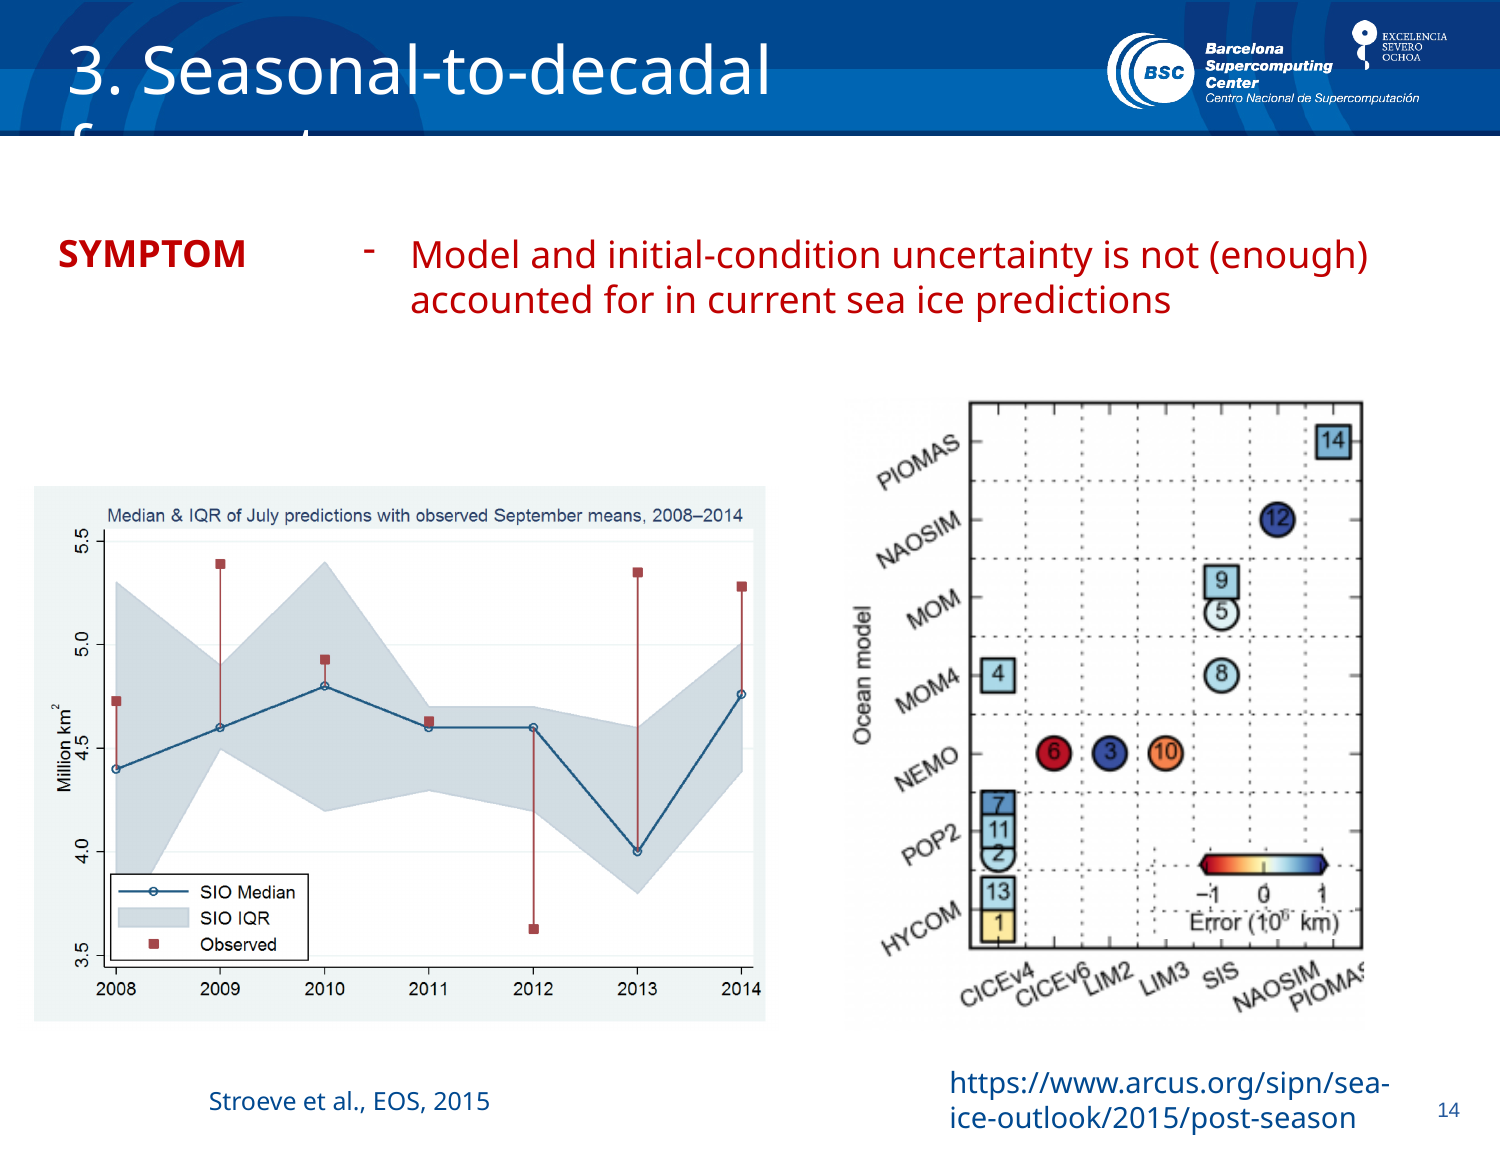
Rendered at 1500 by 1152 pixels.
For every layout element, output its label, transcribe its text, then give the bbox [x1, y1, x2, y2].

text_box Model and initial-condition uncertainty is not (enough) accounted for in current sea ice predictions [348, 223, 1495, 374]
picture [844, 397, 1365, 1032]
text_box SYMPTOM [43, 222, 290, 282]
title 3. Seasonal-to-decadal forecasts [53, 20, 1069, 135]
picture [17, 485, 779, 1032]
text_box Stroeve et al., EOS, 2015 [194, 1078, 750, 1123]
text_box https://www.arcus.org/sipn/sea-ice-outlook/2015/post-season [934, 1056, 1447, 1142]
picture [0, 0, 1500, 136]
